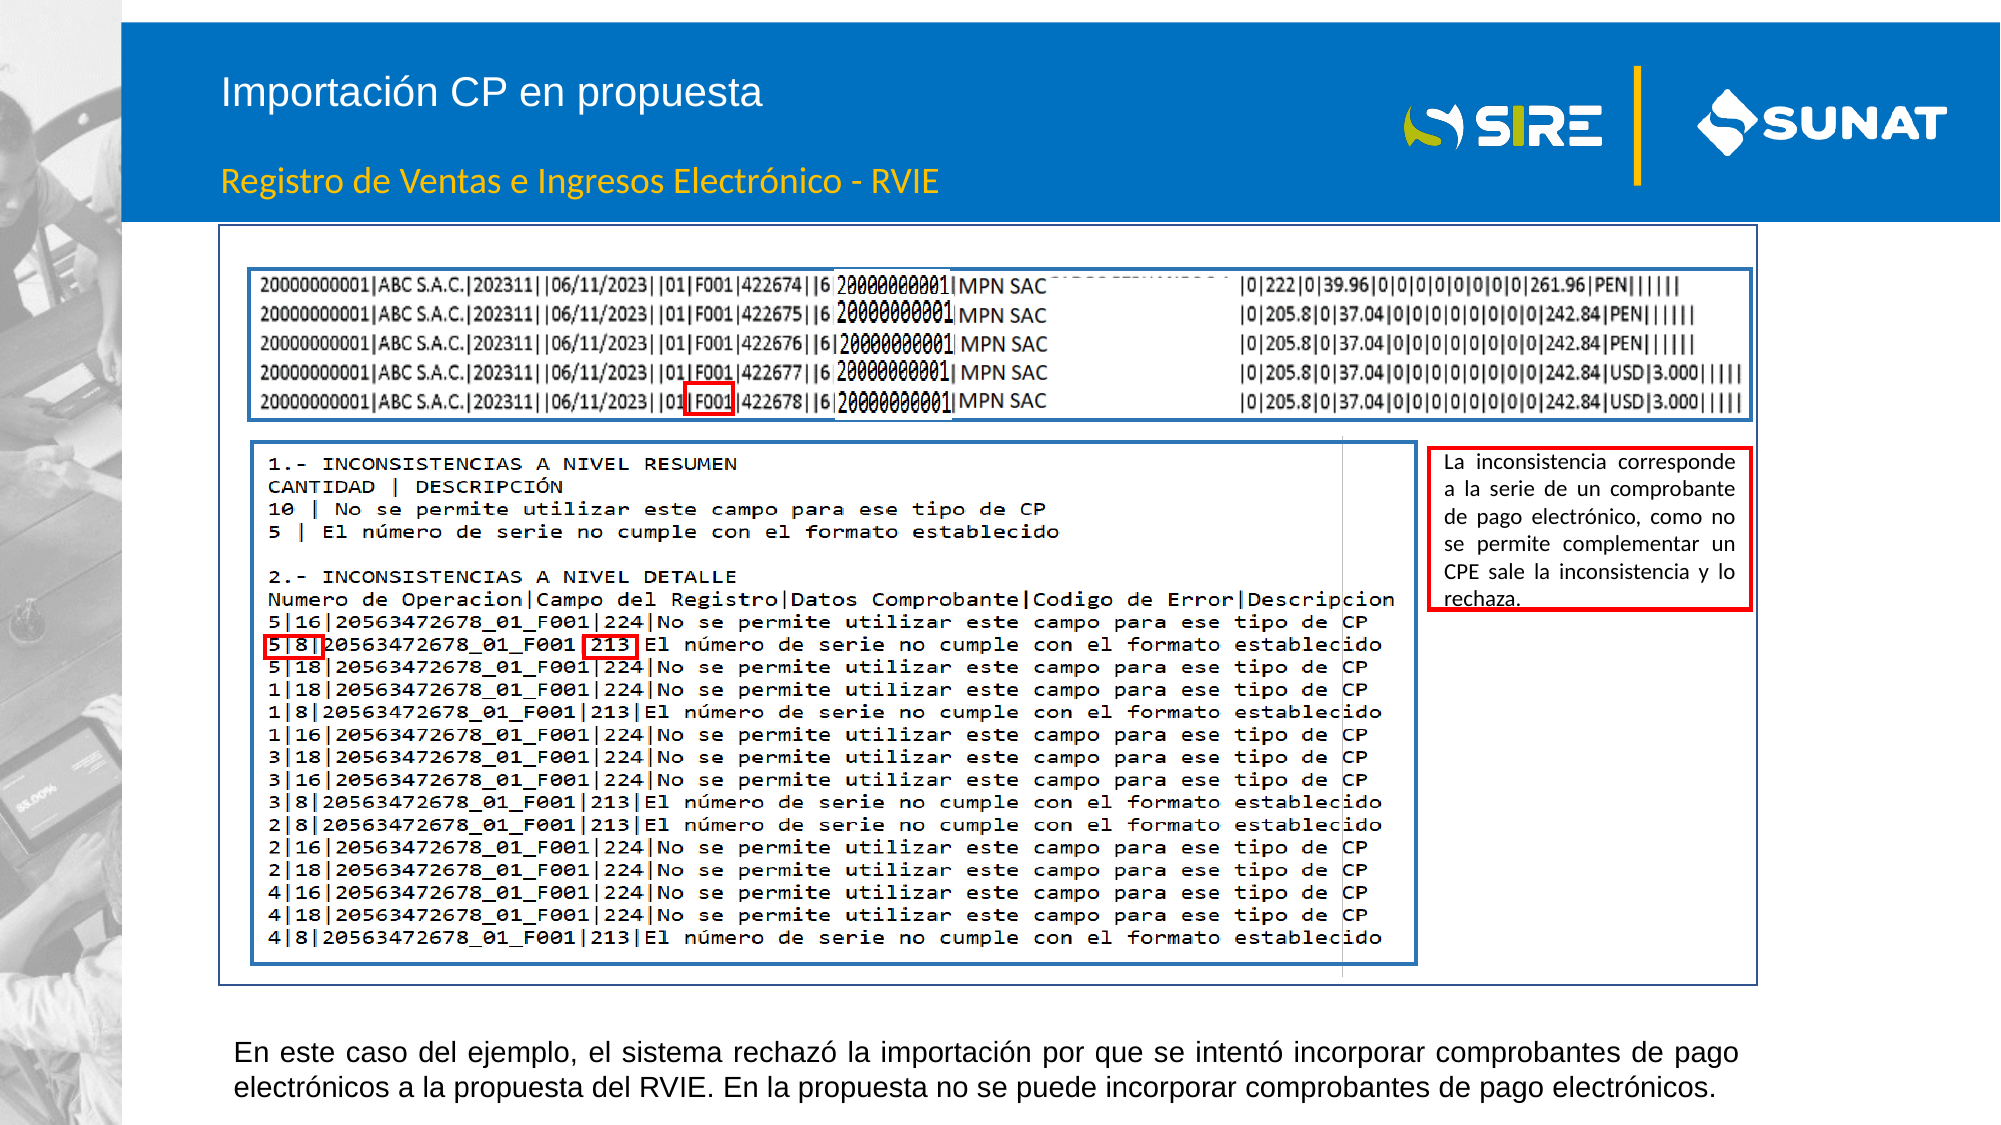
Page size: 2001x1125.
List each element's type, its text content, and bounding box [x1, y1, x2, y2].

picture [252, 267, 1754, 429]
text_box Importación CP en propuesta [204, 44, 702, 136]
text_box En este caso del ejemplo, el sistema rechazó la importación por que se intentó incorporar comprobantes de pago electrónicos a la propuesta del RVIE. En la propuesta no se puede incorporar comprobantes de pago electrónicos. [218, 986, 1758, 1125]
text_box [251, 441, 267, 965]
text_box [218, 224, 1758, 986]
picture [1404, 103, 1602, 152]
text_box [702, 3, 1986, 187]
text_box [248, 268, 252, 421]
picture [267, 436, 1414, 977]
text_box La inconsistencia corresponde a la serie de un comprobante de pago electrónico, como no se permite complementar un CPE sale la inconsistencia y lo rechaza. [1428, 447, 1752, 611]
text_box Registro de Ventas e Ingresos Electrónico - RVIE [205, 148, 1153, 209]
